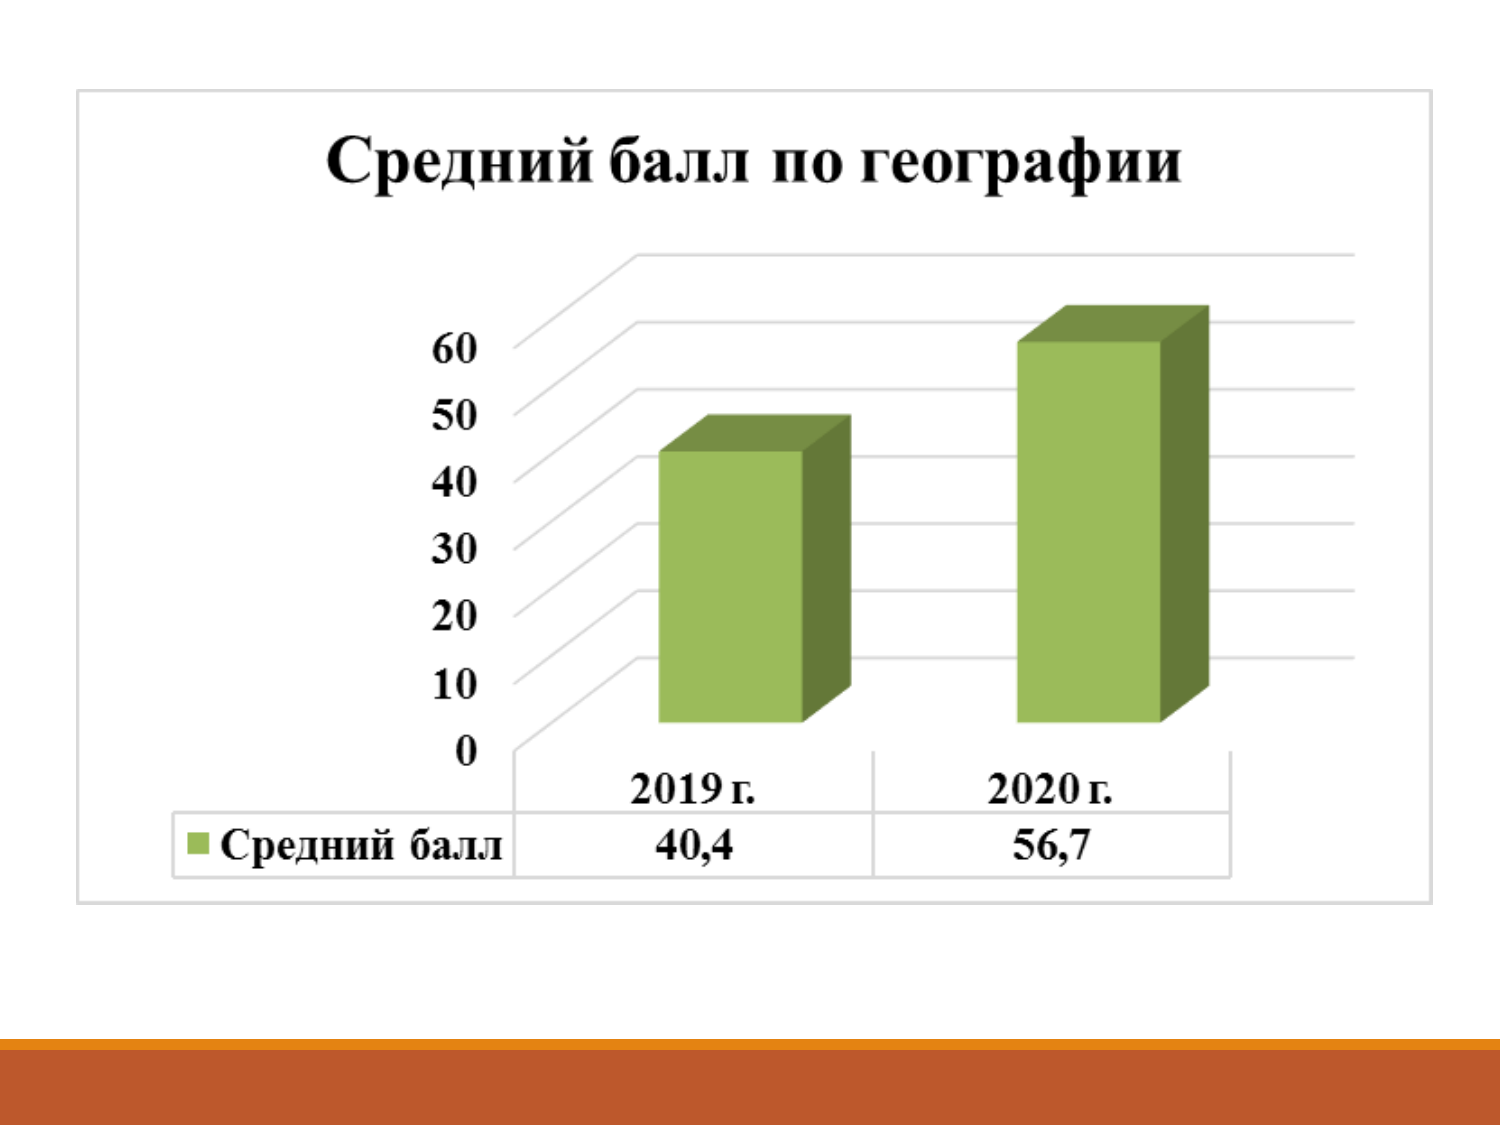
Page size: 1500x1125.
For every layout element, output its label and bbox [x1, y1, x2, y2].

picture [76, 89, 1434, 906]
